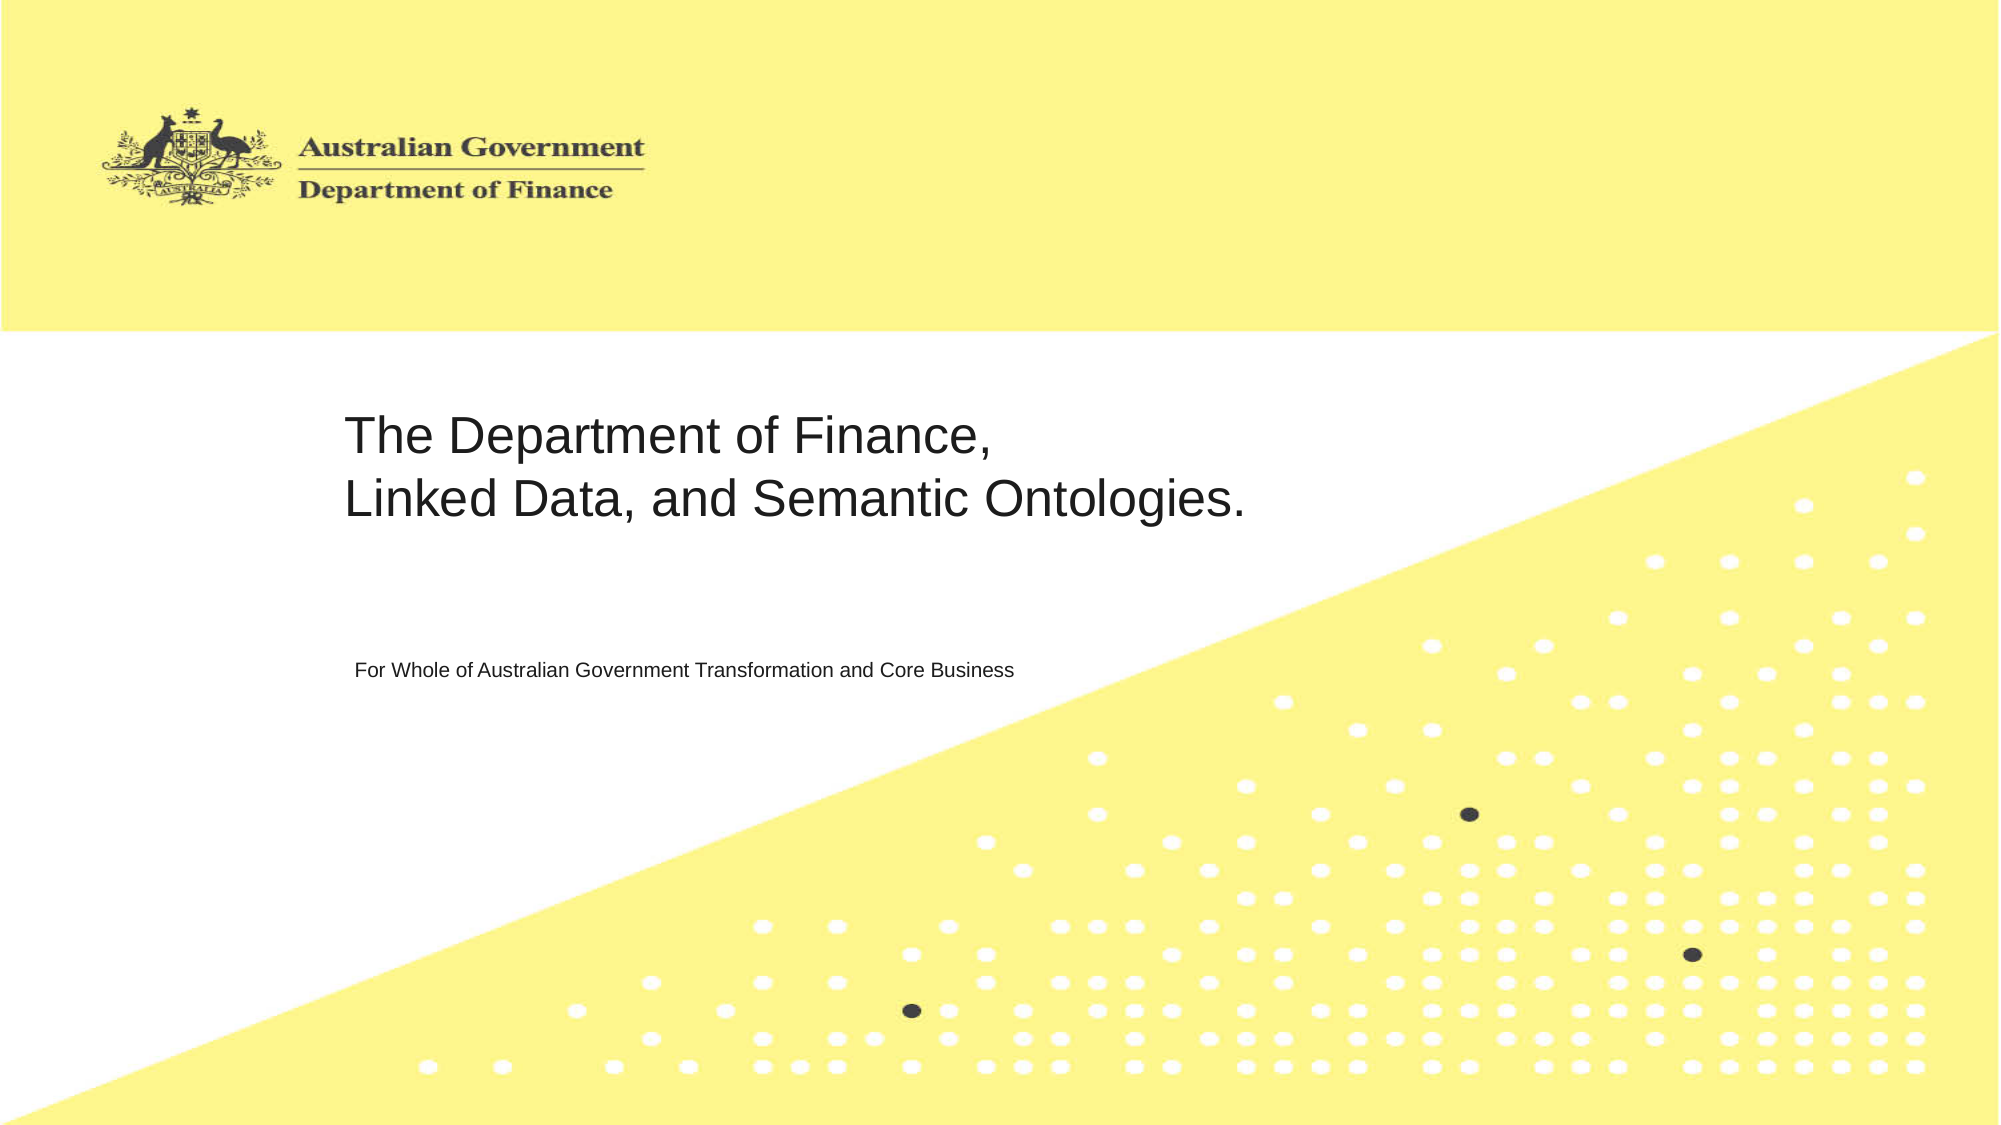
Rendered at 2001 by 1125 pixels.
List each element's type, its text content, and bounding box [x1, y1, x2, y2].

title The Department of Finance, Linked Data, and Semantic Ontologies. [344, 401, 1296, 603]
picture [0, 0, 2000, 1125]
subtitle For Whole of Australian Government Transformation and Core Business [343, 654, 1115, 808]
